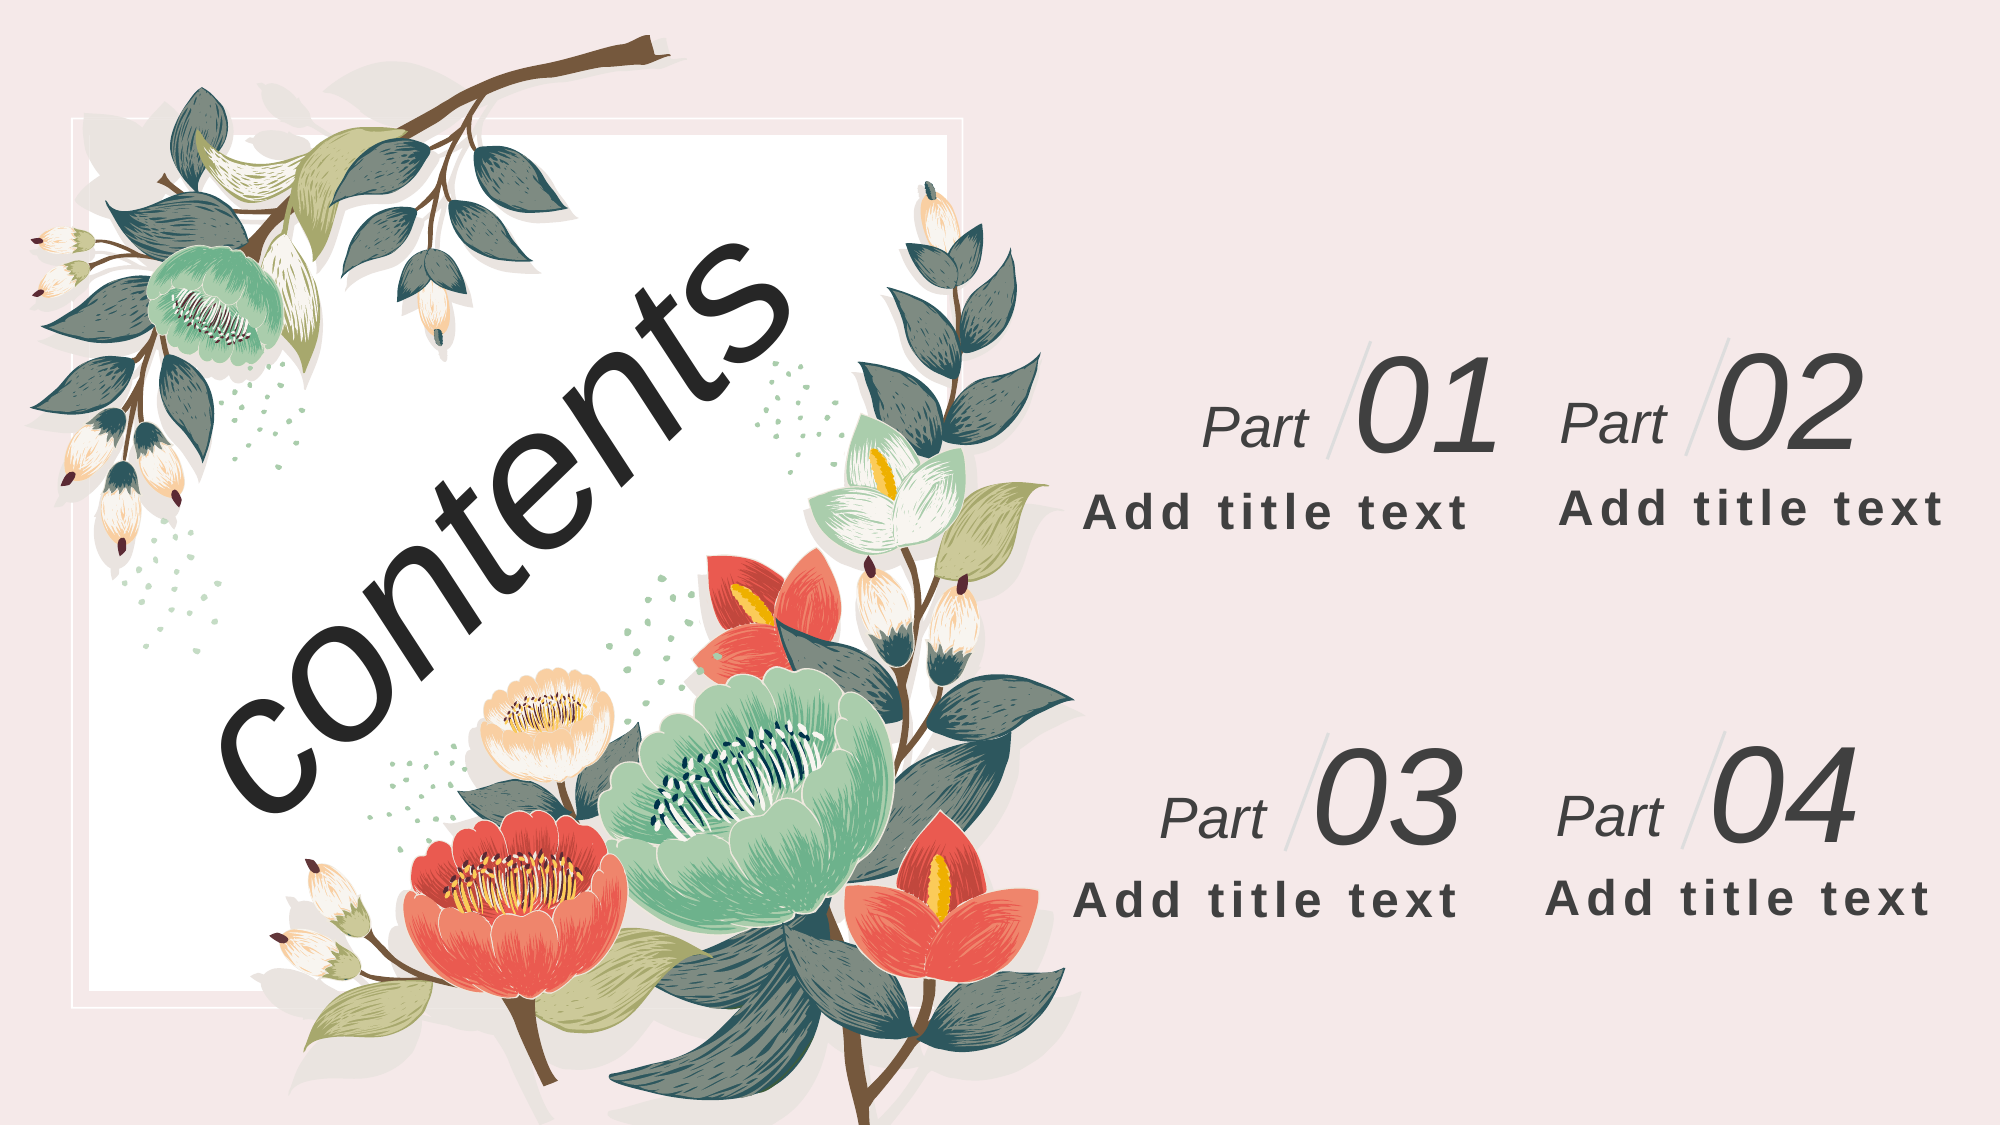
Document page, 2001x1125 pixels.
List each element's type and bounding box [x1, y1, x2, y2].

picture [24, 34, 1086, 1125]
text_box [1542, 304, 2000, 544]
text_box [999, 307, 1530, 548]
text_box [990, 699, 1488, 937]
text_box [1529, 697, 2000, 934]
